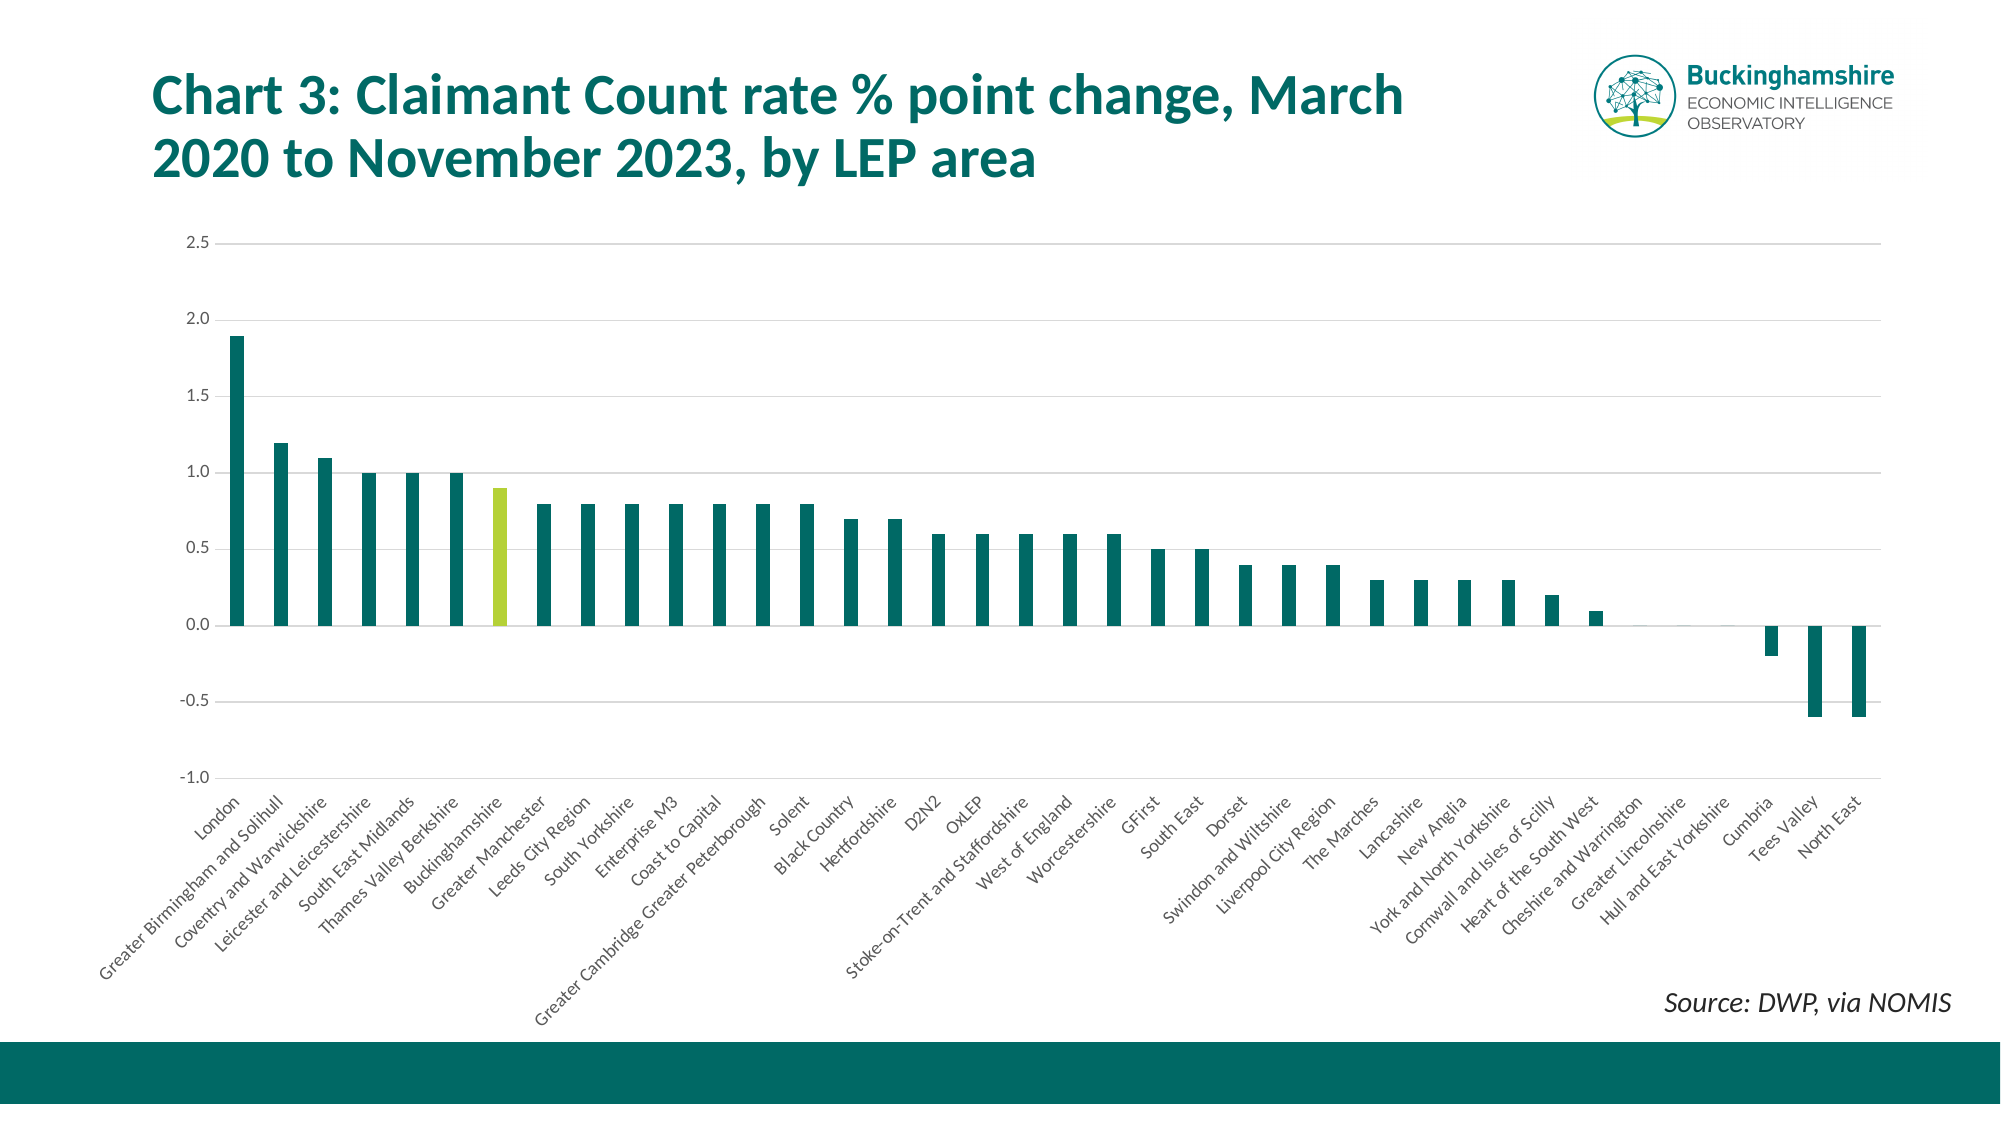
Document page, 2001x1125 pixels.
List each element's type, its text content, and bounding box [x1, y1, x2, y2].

text_box Source: DWP, via NOMIS [1905, 975, 1967, 1026]
chart [95, 221, 1905, 1046]
picture [1571, 18, 1928, 182]
title Chart 3: Claimant Count rate % point change, March 2020 to November 2023, by LEP area [137, 18, 1452, 221]
